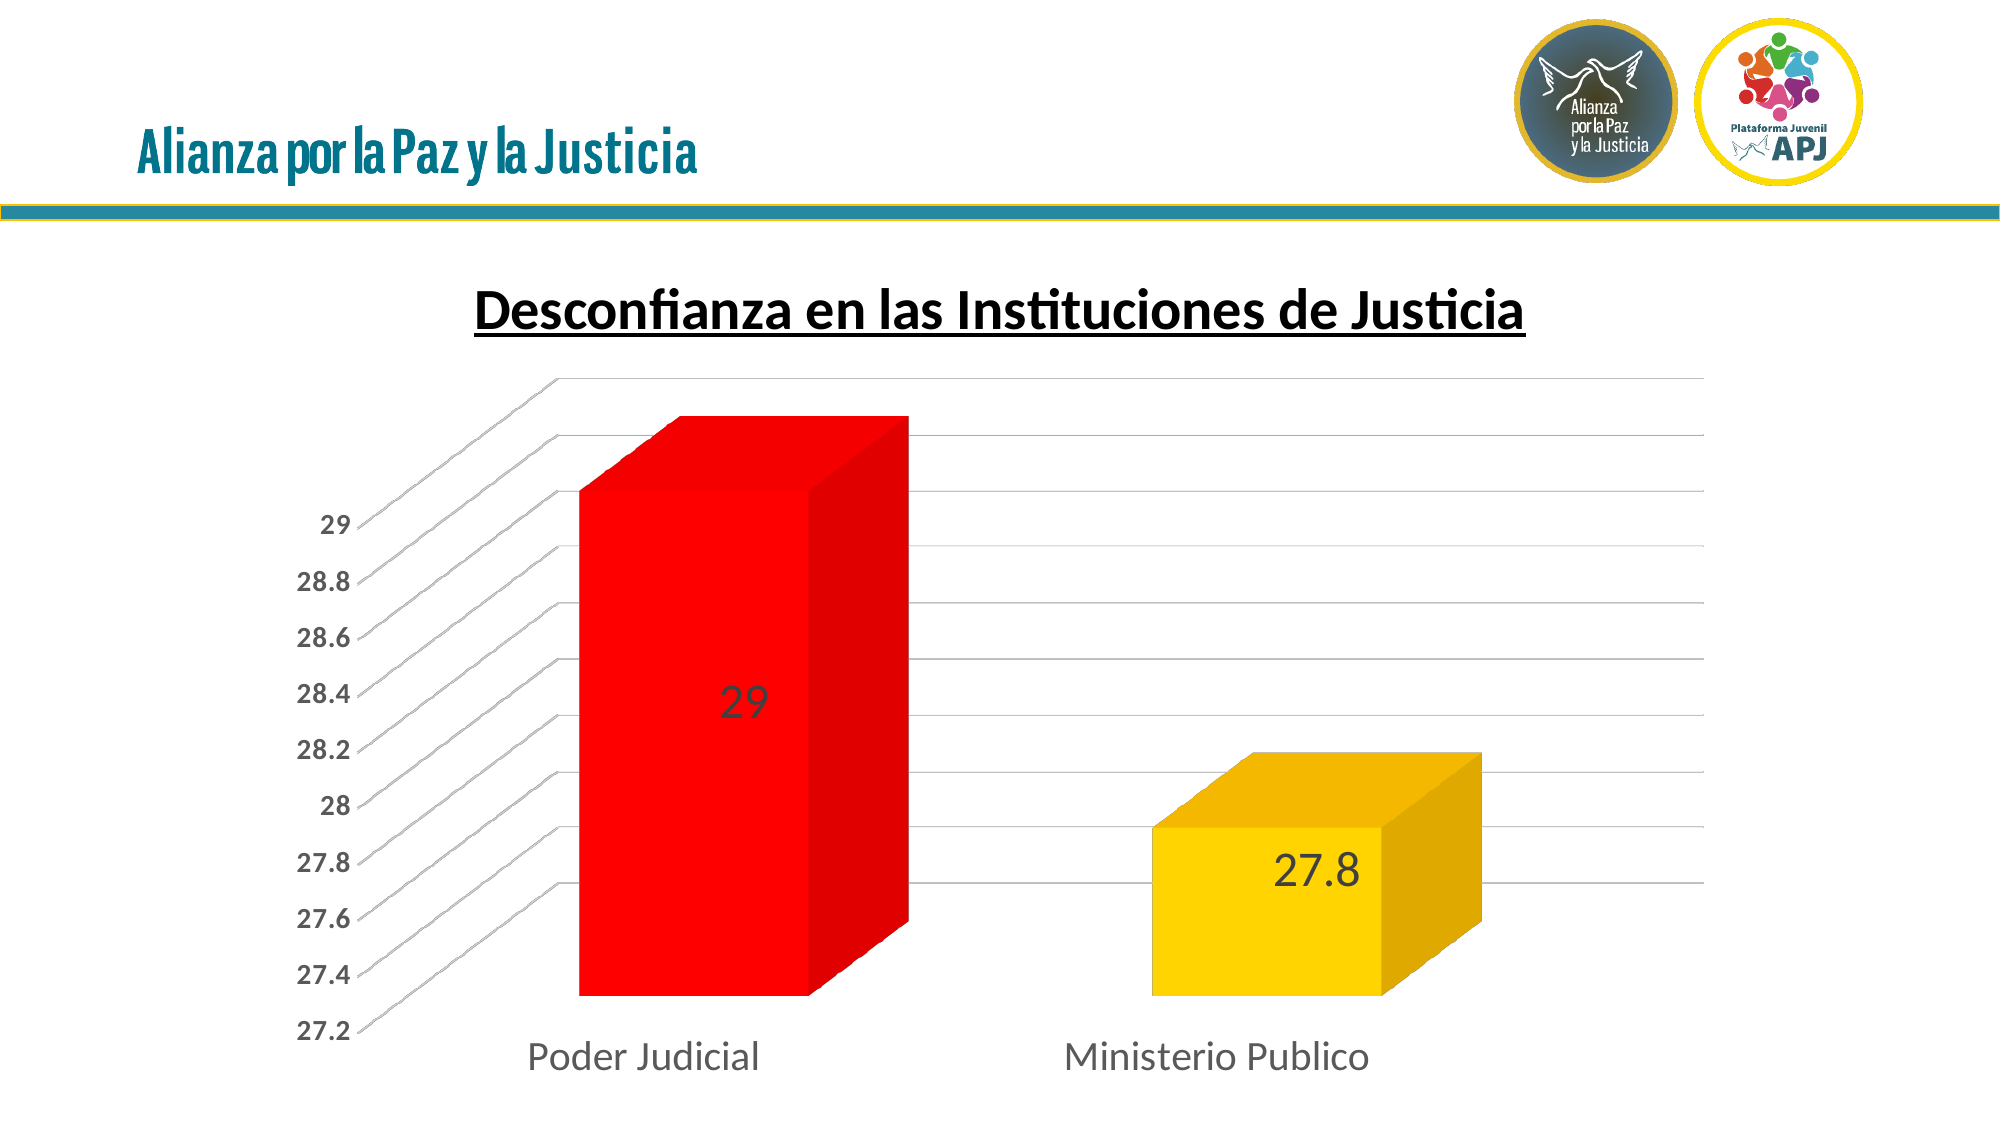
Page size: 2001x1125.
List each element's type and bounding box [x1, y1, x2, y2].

picture [1694, 17, 1863, 186]
picture [137, 125, 697, 186]
chart [267, 243, 1733, 1099]
picture [1513, 19, 1678, 183]
text_box [0, 204, 2000, 221]
